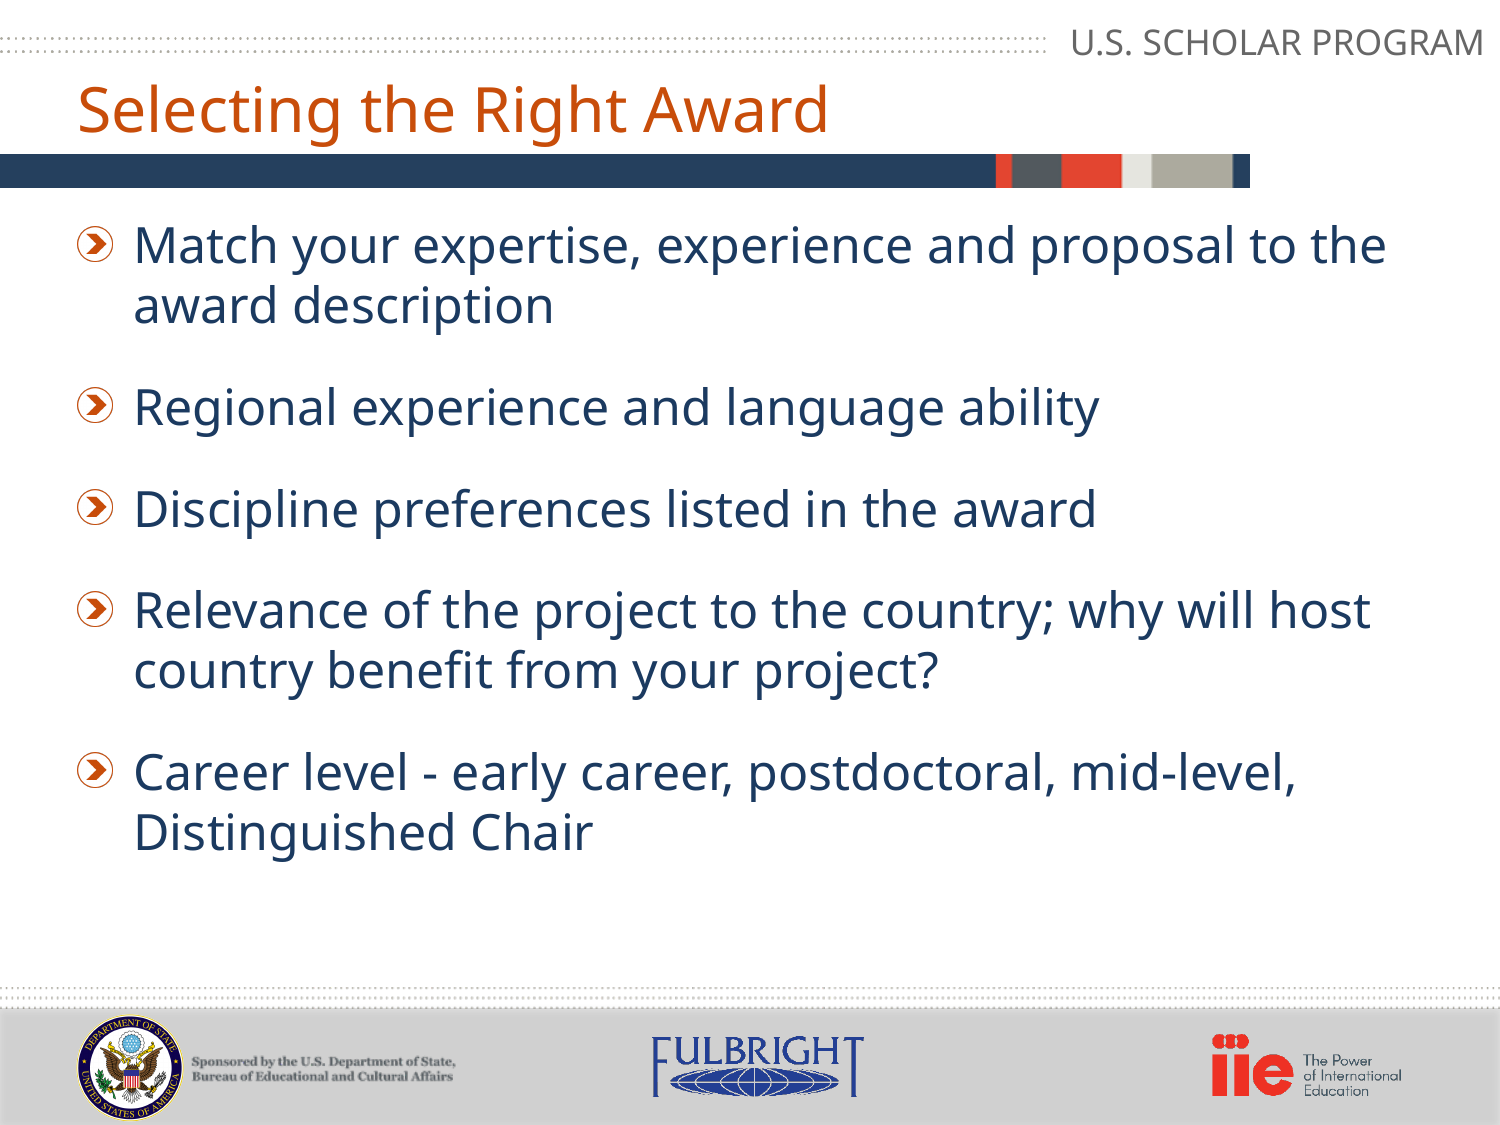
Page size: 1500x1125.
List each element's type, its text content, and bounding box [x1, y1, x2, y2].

picture [77, 591, 113, 627]
list Selecting the Right Award [62, 62, 1363, 143]
picture [1191, 1013, 1421, 1116]
picture [77, 752, 113, 788]
picture [77, 387, 113, 423]
picture [77, 226, 113, 262]
picture [77, 489, 113, 525]
picture [0, 987, 1500, 1125]
picture [0, 37, 1050, 54]
picture [0, 154, 1250, 188]
picture [651, 1036, 864, 1097]
list Match your expertise, experience and proposal to the award description Regional experience and language ability Discipline preferences listed in the award Relevance of the project to the country; why will host country benefit from your project? Career level - early career, postdoctoral, mid-level, Distinguished Chair [62, 206, 1425, 971]
list U.S. SCHOLAR PROGRAM [1050, 12, 1500, 75]
